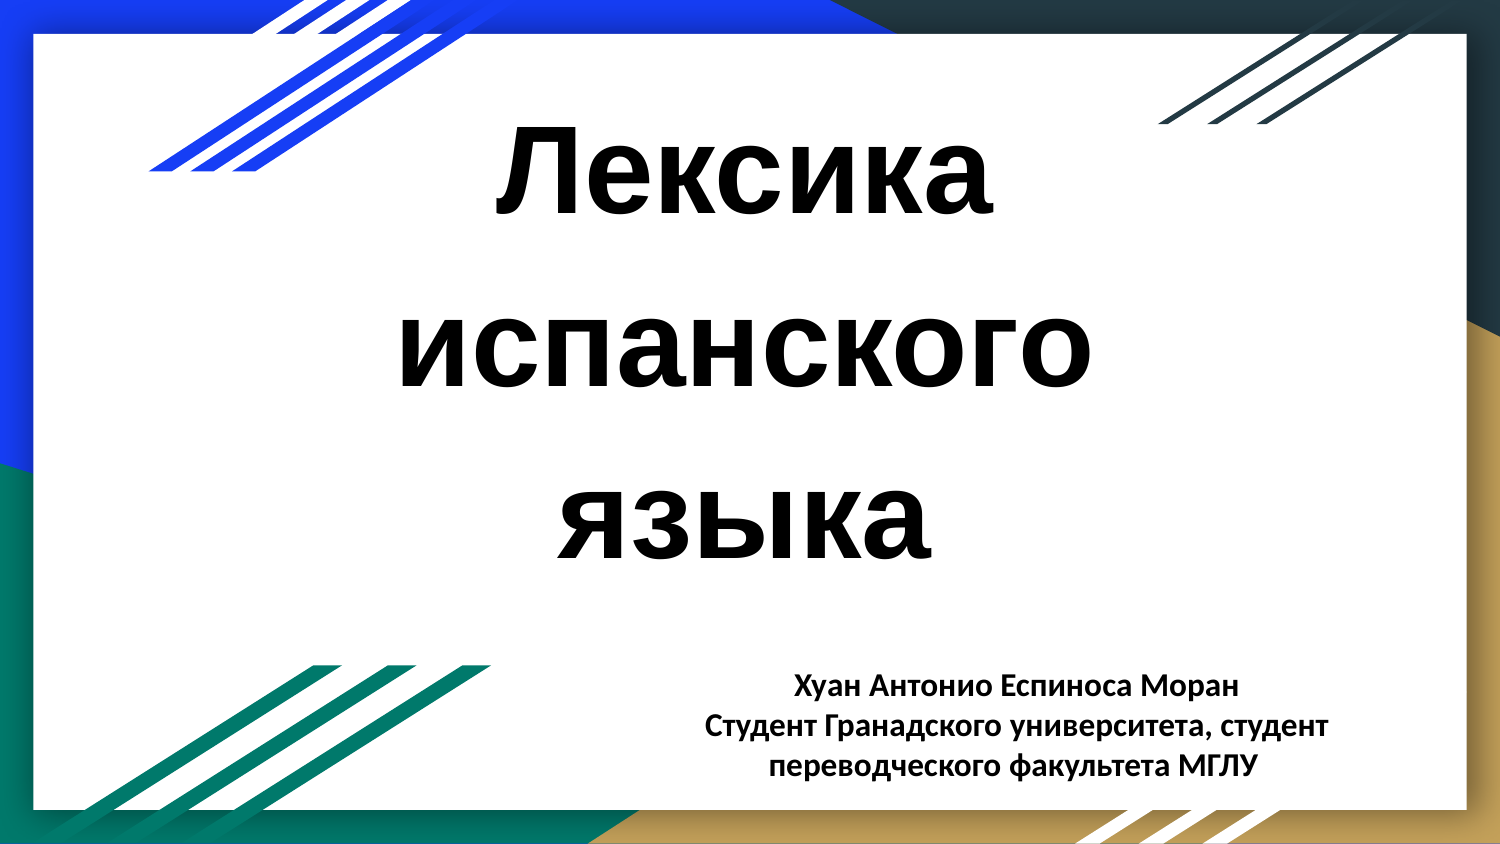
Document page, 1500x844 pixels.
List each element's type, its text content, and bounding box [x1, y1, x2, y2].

title Лексика испанского языка [304, 113, 1185, 537]
subtitle Хуан Антонио Еспиноса Моран Студент Гранадского университета, студент переводческого факультета МГЛУ [577, 648, 1458, 734]
